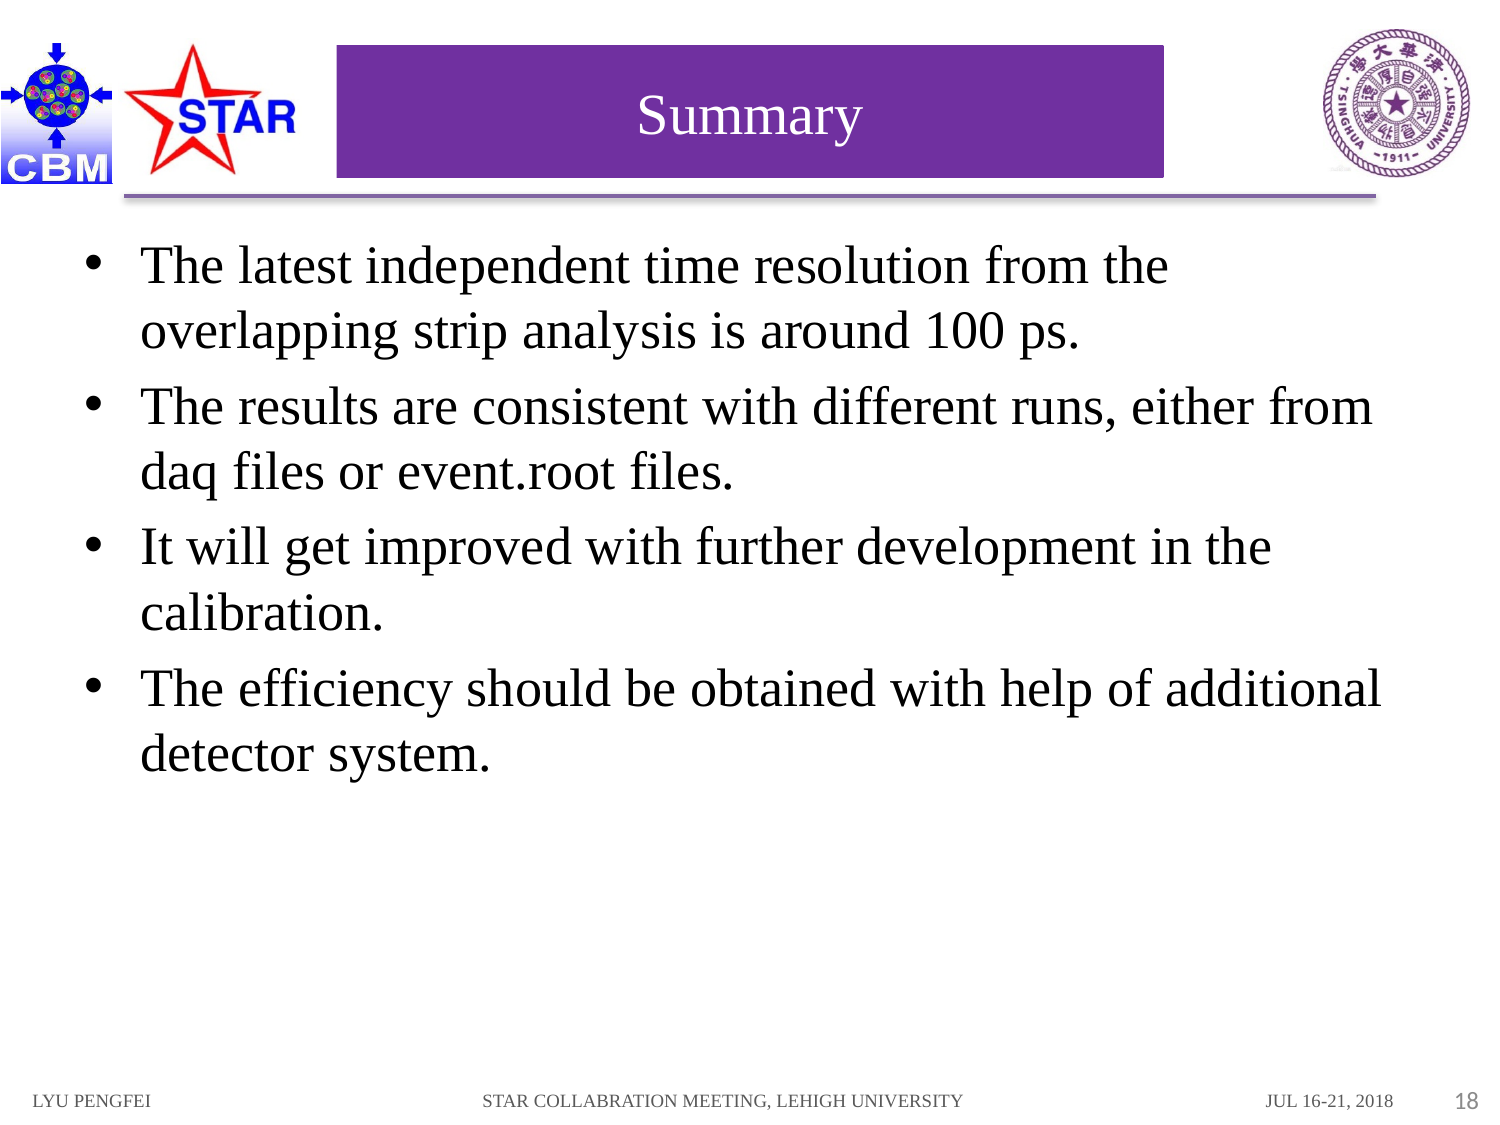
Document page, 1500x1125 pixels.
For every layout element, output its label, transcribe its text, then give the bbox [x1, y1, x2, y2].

list The latest independent time resolution from the overlapping strip analysis is around 100 ps. The results are consistent with different runs, either from daq files or event.root files. It will get improved with further development in the calibration. The efficiency should be obtained with help of additional detector system. [69, 221, 1453, 1083]
text_box LYU PENGFEI STAR COLLABRATION MEETING, LEHIGH UNIVERSITY JUL 16-21, 2018 [17, 1081, 1412, 1119]
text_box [1, 29, 1471, 197]
slide_number 18 [1144, 1069, 1495, 1125]
